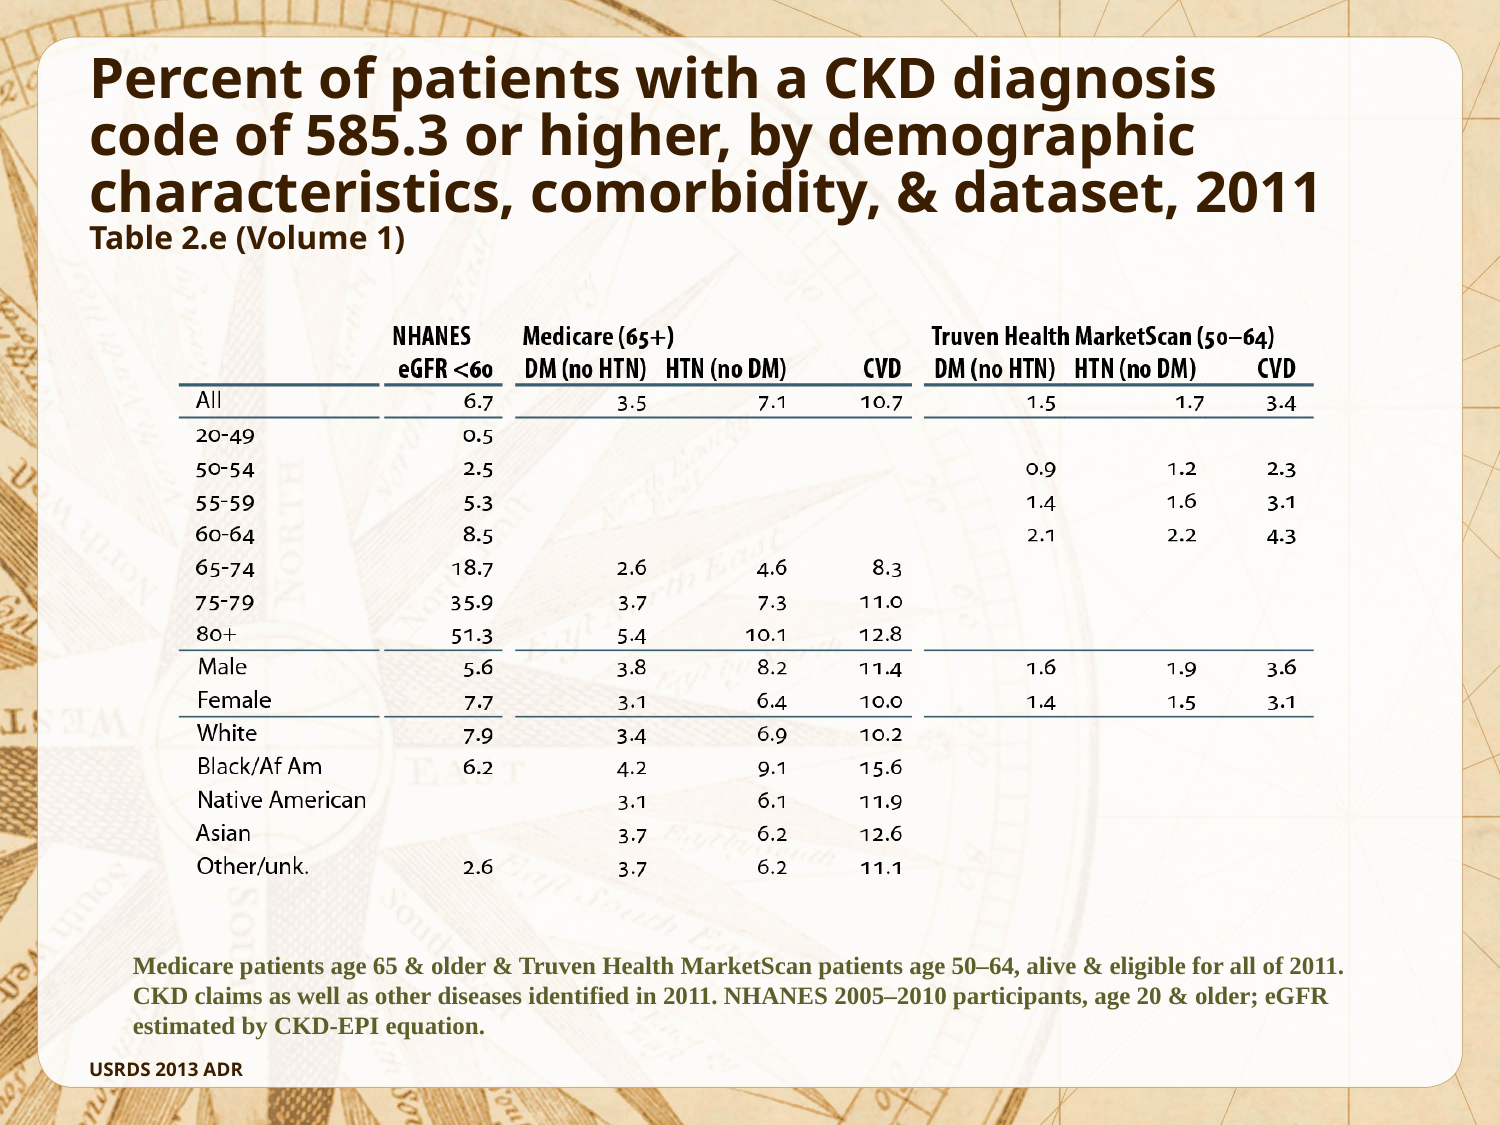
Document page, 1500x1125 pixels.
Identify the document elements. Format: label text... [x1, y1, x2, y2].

text_box Medicare patients age 65 & older & Truven Health MarketScan patients age 50–64, alive & eligible for all of 2011. CKD claims as well as other diseases identified in 2011. NHANES 2005–2010 participants, age 20 & older; eGFR estimated by CKD-EPI equation. [132, 975, 1347, 1047]
picture [0, 0, 1500, 1125]
title Percent of patients with a CKD diagnosis code of 585.3 or higher, by demographic characteristics, comorbidity, & dataset, 2011 Table 2.e (Volume 1) [74, 45, 1425, 264]
